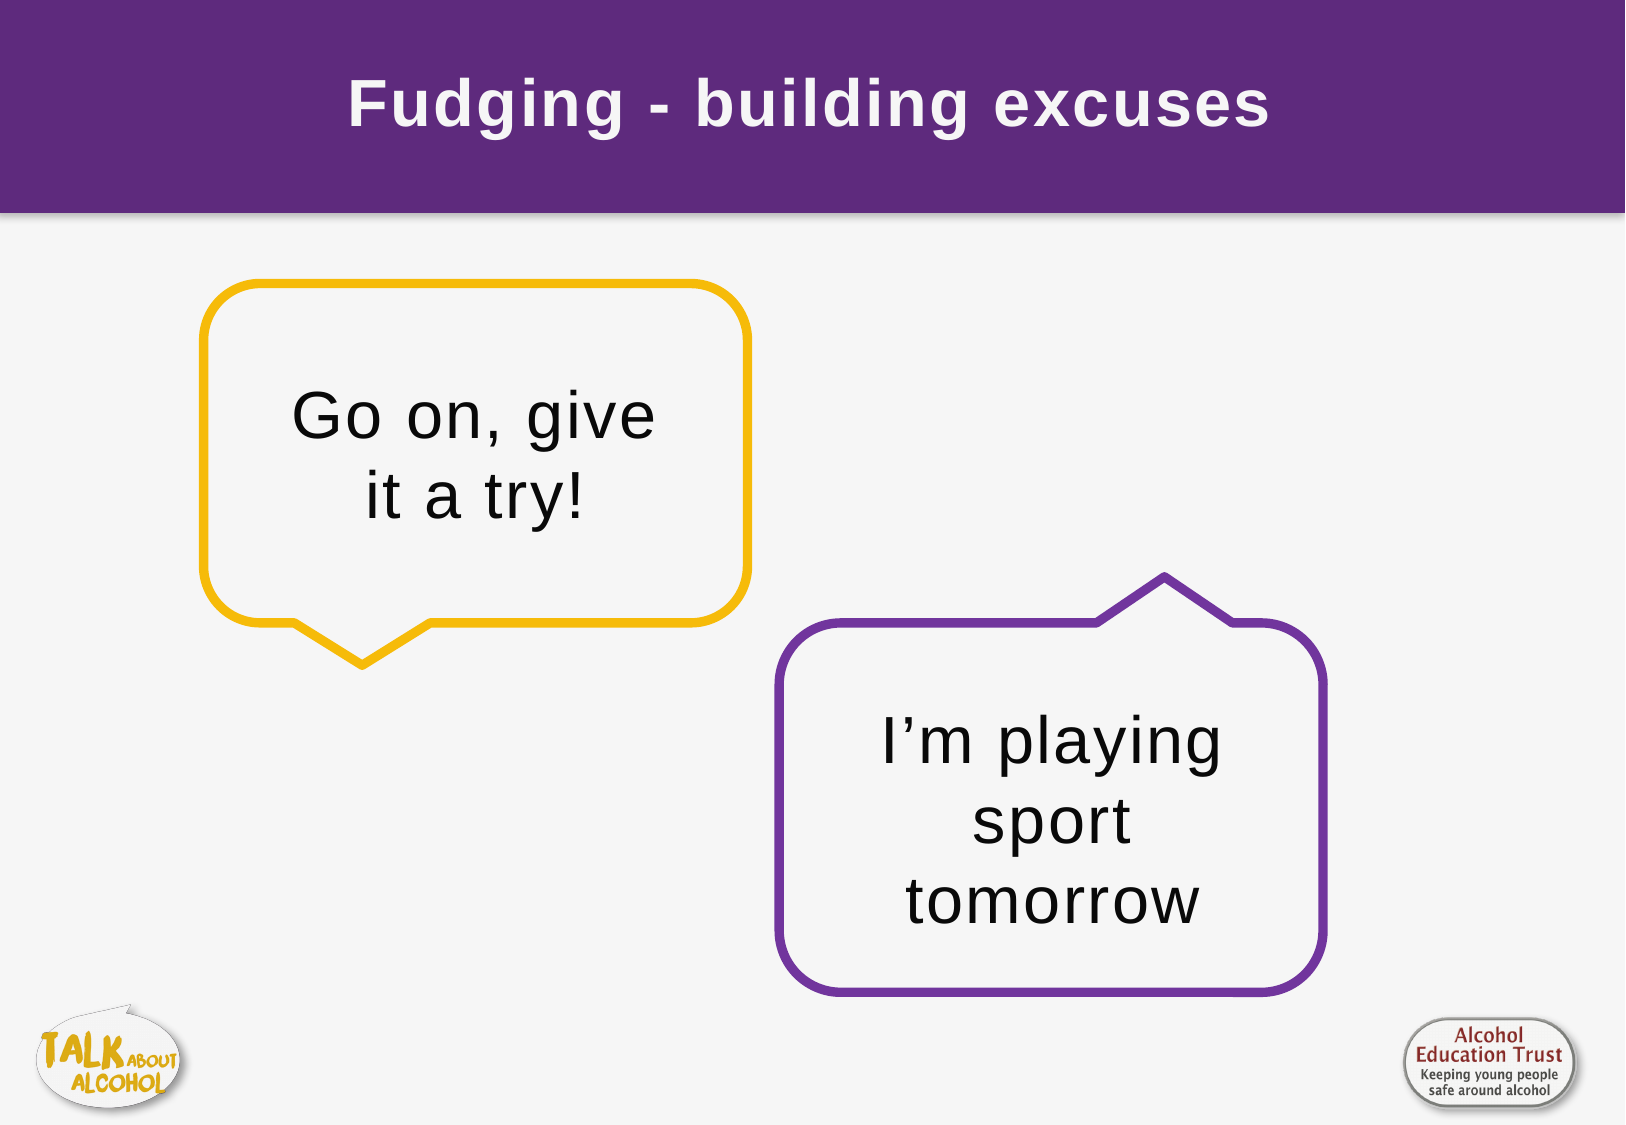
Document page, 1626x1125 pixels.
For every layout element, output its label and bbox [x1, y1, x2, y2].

text_box [0, 0, 1625, 1125]
picture [1389, 988, 1585, 1115]
picture [18, 1002, 195, 1115]
